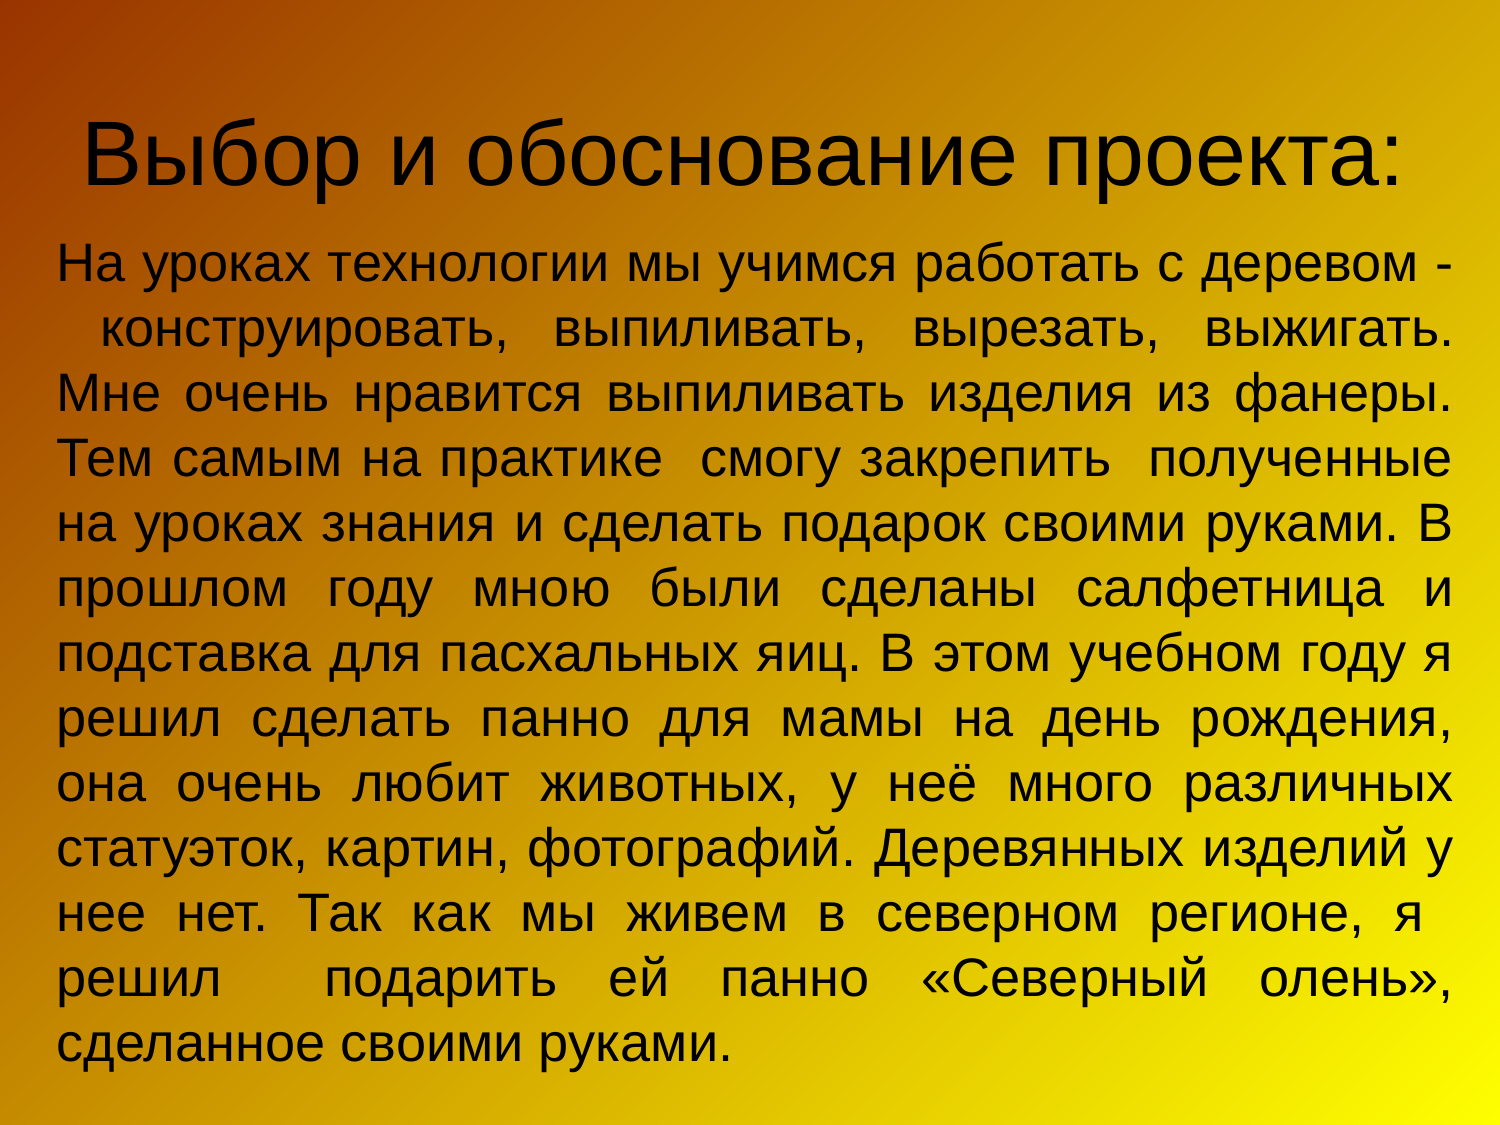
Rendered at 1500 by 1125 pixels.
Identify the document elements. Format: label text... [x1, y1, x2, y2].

subtitle На уроках технологии мы учимся работать с деревом - конструировать, выпиливать, вырезать, выжигать. Мне очень нравится выпиливать изделия из фанеры. Тем самым на практике смогу закрепить полученные на уроках знания и сделать подарок своими руками. В прошлом году мною были сделаны салфетница и подставка для пасхальных яиц. В этом учебном году я решил сделать панно для мамы на день рождения, она очень любит животных, у неё много различных статуэток, картин, фотографий. Деревянных изделий у нее нет. Так как мы живем в северном регионе, я решил подарить ей панно «Северный олень», сделанное своими руками. [41, 219, 1471, 1071]
title Выбор и обоснование проекта: [41, 54, 1448, 219]
